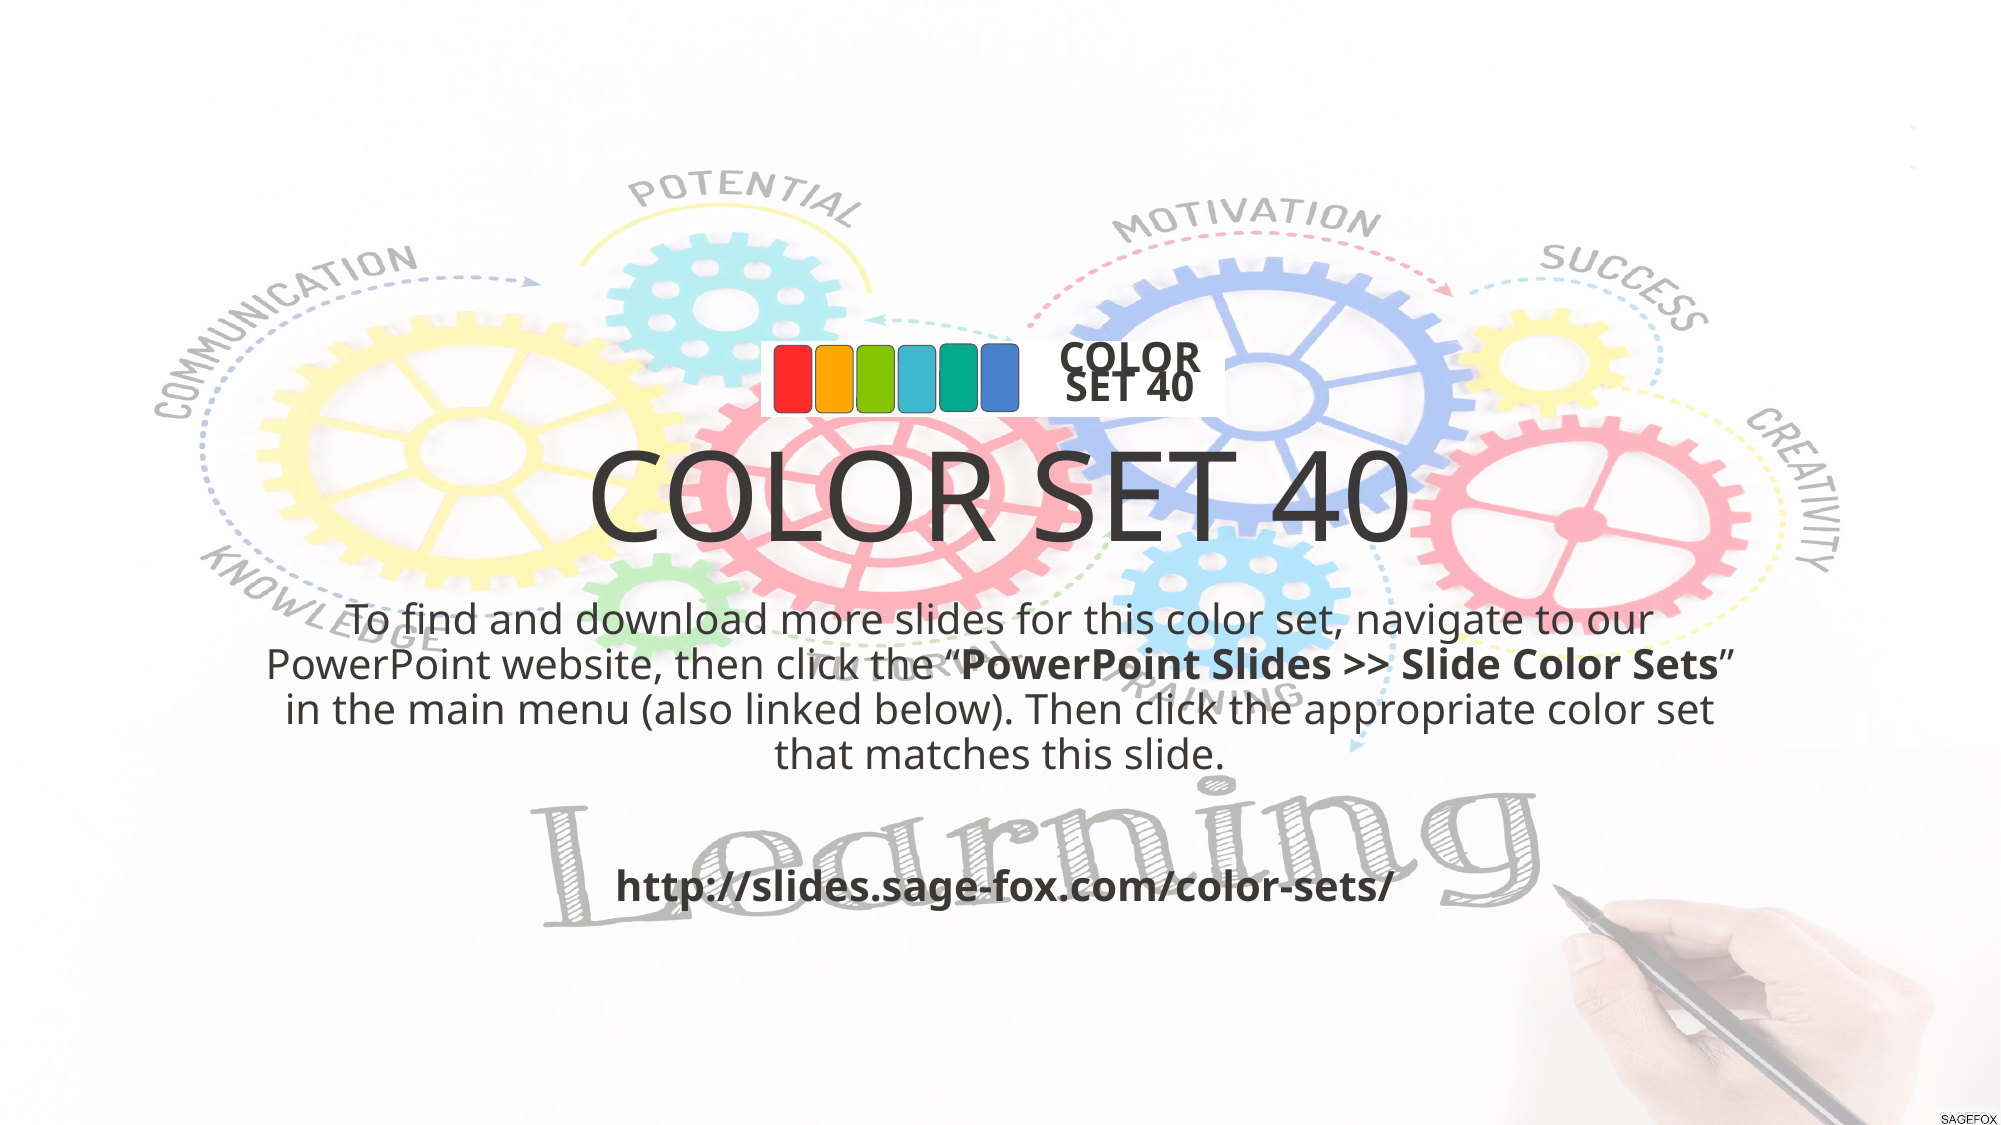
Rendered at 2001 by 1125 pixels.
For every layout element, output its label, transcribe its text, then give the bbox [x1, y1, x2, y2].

title COLOR SET 40 [249, 184, 1750, 576]
picture [1938, 1114, 1999, 1125]
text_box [761, 341, 1239, 419]
subtitle To find and download more slides for this color set, navigate to our PowerPoint website, then click the “PowerPoint Slides >> Slide Color Sets” in the main menu (also linked below). Then click the appropriate color set that matches this slide. http://slides.sage-fox.com/color-sets/ [249, 590, 1750, 863]
